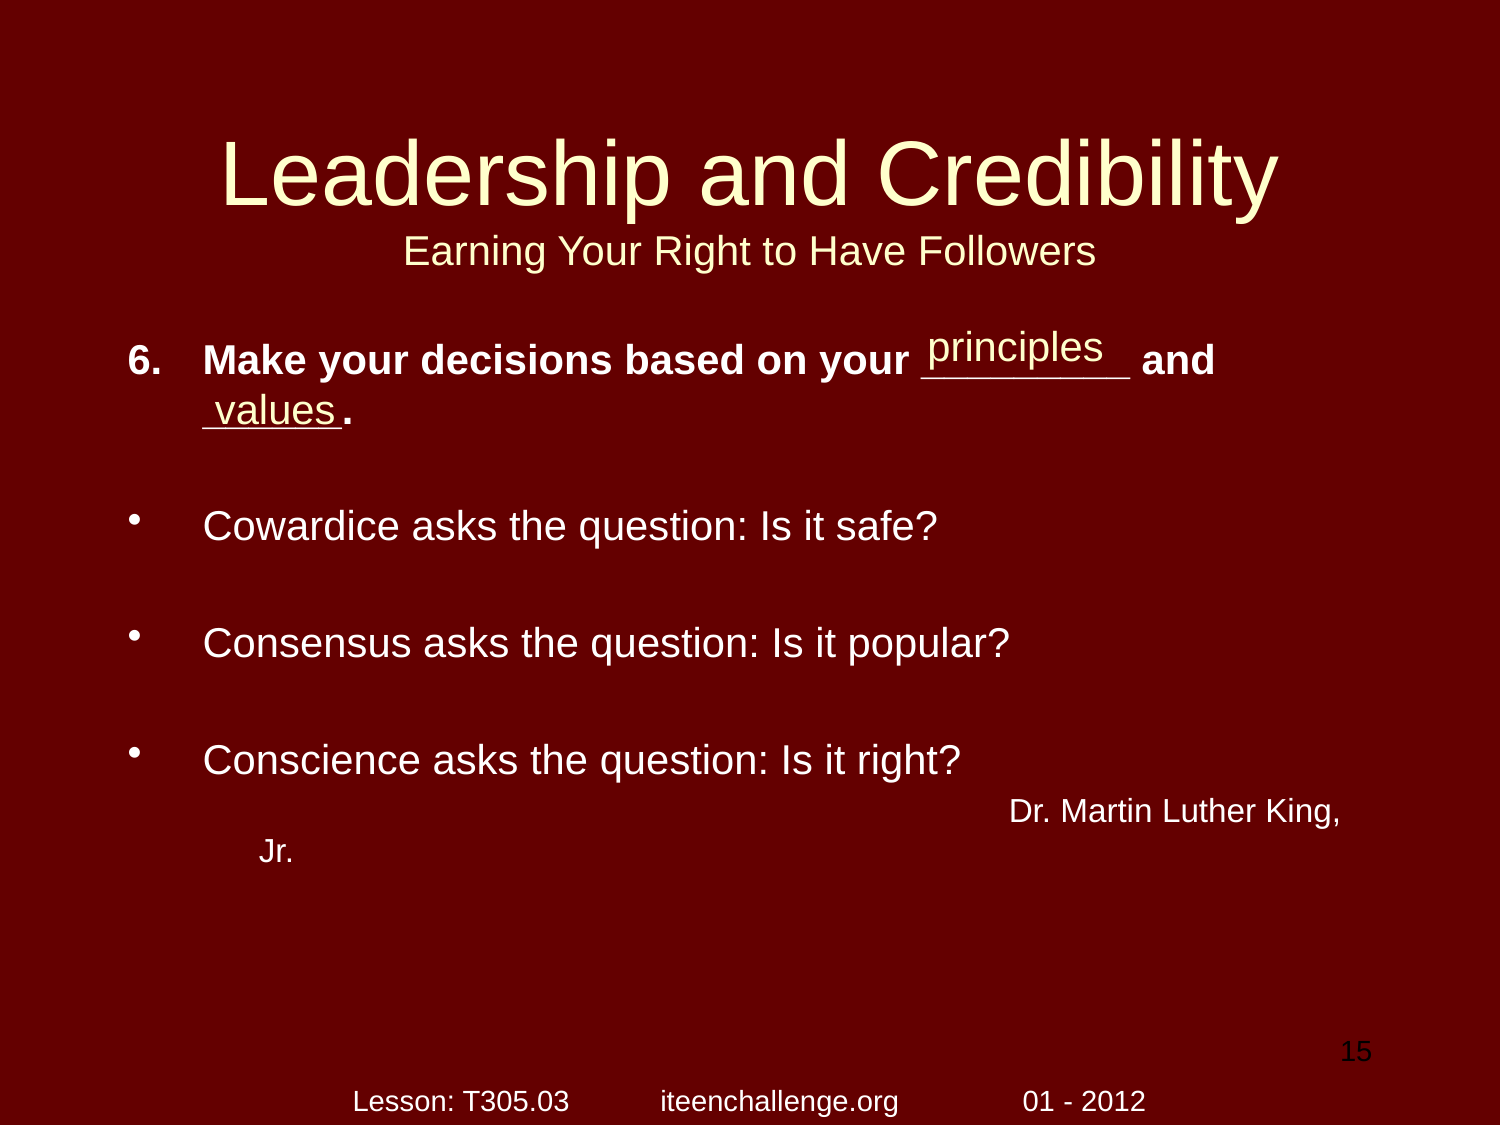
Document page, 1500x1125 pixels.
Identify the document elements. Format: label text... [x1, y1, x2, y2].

list Make your decisions based on your _________ and ______. Cowardice asks the question: Is it safe? Consensus asks the question: Is it popular? Conscience asks the question: Is it right? Dr. Martin Luther King, Jr. [112, 324, 1388, 1000]
footer Lesson: T305.03 iteenchallenge.org 01 - 2012 [324, 1074, 1176, 1125]
title Leadership and Credibility Earning Your Right to Have Followers [112, 99, 1388, 288]
slide_number 15 [1074, 1024, 1388, 1101]
text_box principles [912, 312, 1288, 378]
text_box values [199, 375, 575, 440]
